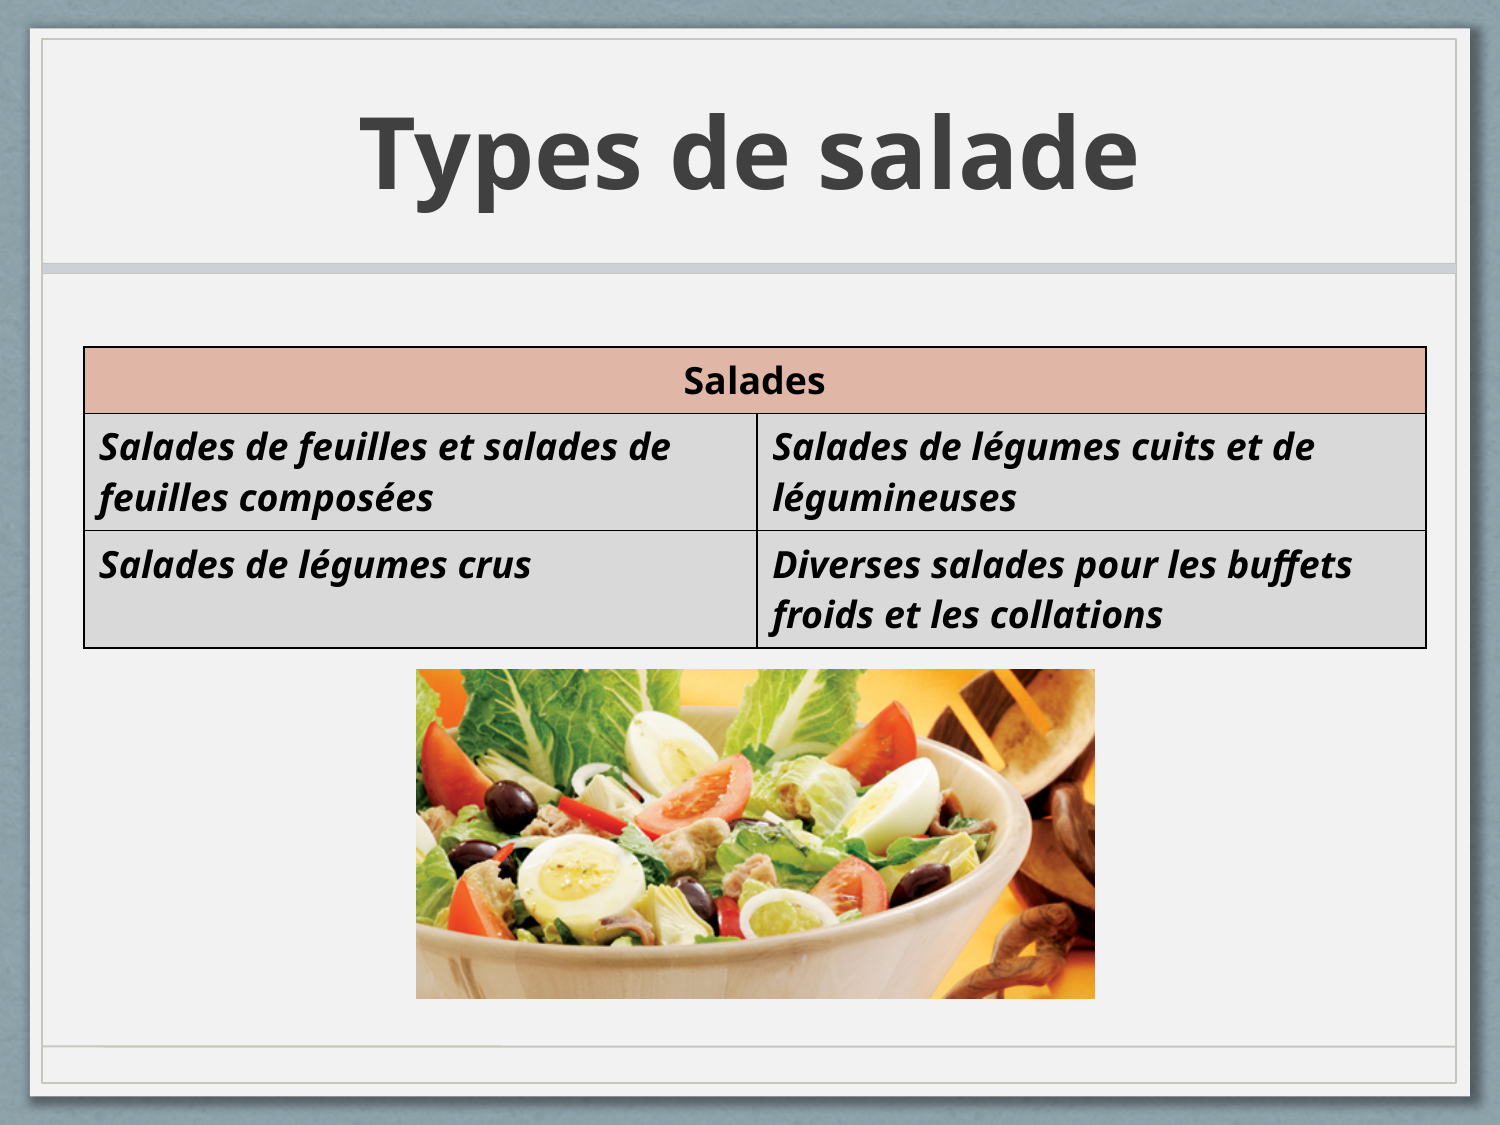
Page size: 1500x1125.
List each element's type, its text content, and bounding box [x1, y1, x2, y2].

title Types de salade [147, 40, 1353, 260]
table_cell Salades de feuilles et salades de feuilles composées [85, 414, 756, 530]
table_cell Diverses salades pour les buffets froids et les collations [758, 531, 1425, 647]
table_cell Salades de légumes cuits et de légumineuses [758, 414, 1425, 530]
table_cell Salades de légumes crus [85, 531, 756, 647]
picture [415, 669, 1096, 1000]
table_header Salades [85, 348, 1425, 413]
